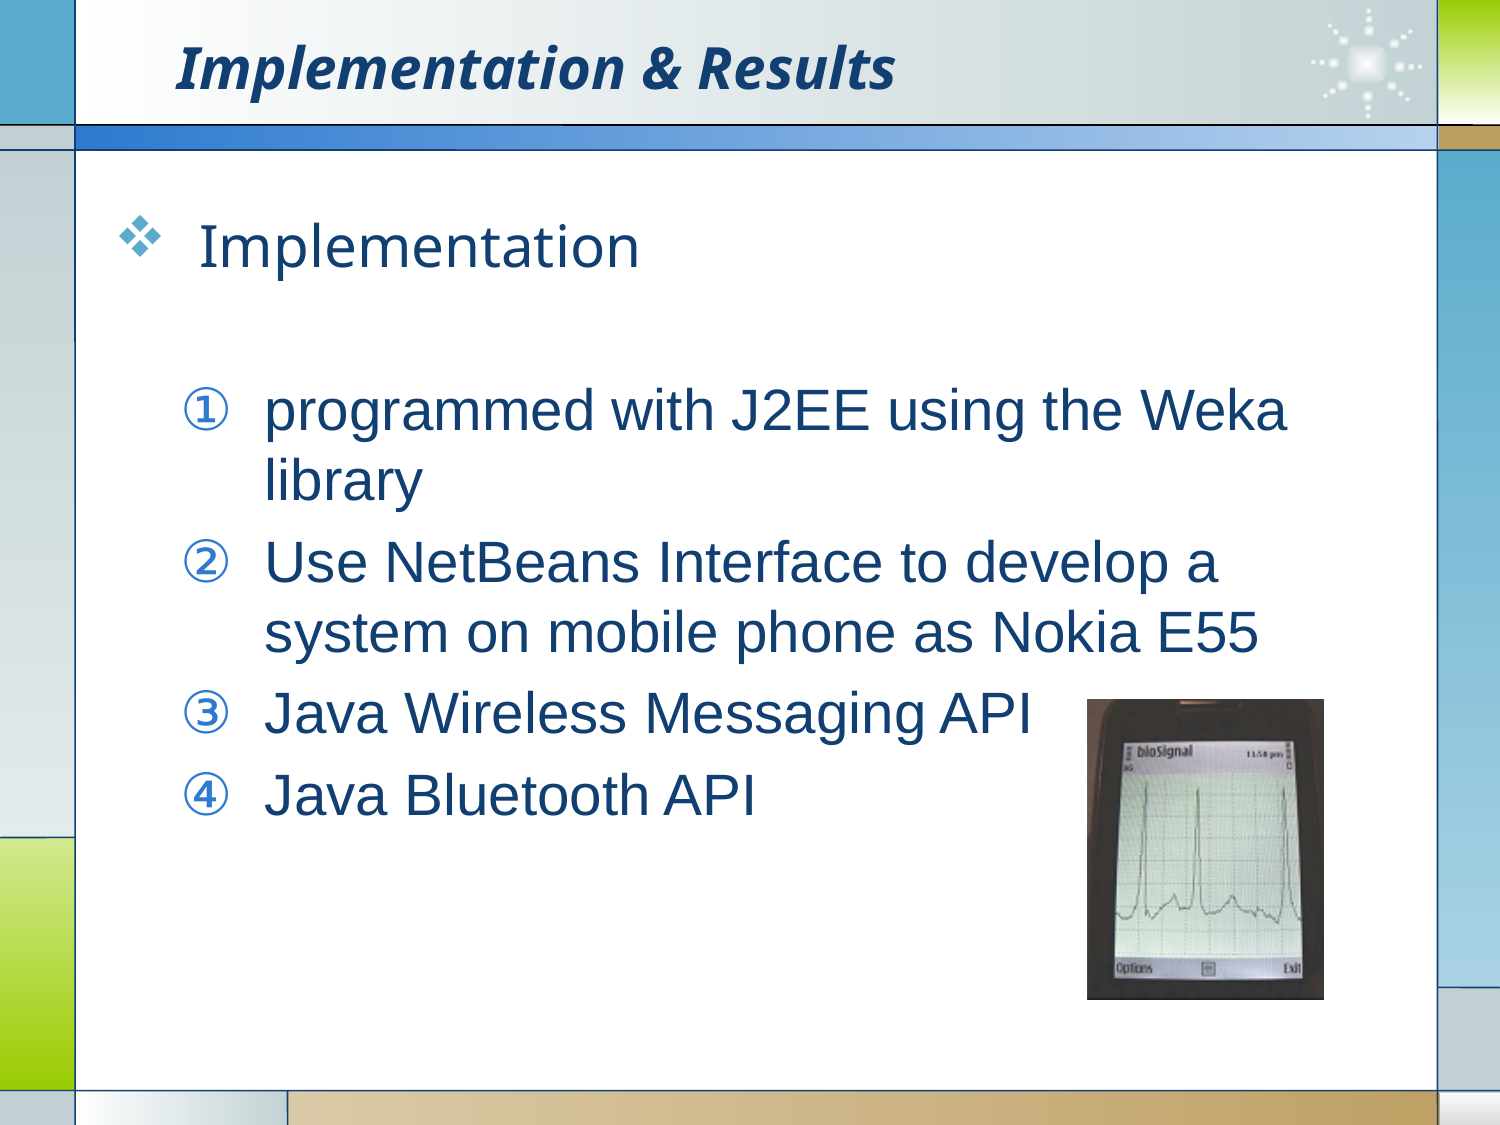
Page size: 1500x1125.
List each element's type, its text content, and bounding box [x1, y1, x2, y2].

title Implementation & Results [162, 19, 1263, 113]
picture [1087, 699, 1325, 1001]
list Implementation programmed with J2EE using the Weka library Use NetBeans Interface to develop a system on mobile phone as Nokia E55 Java Wireless Messaging API Java Bluetooth API [99, 201, 1417, 1010]
